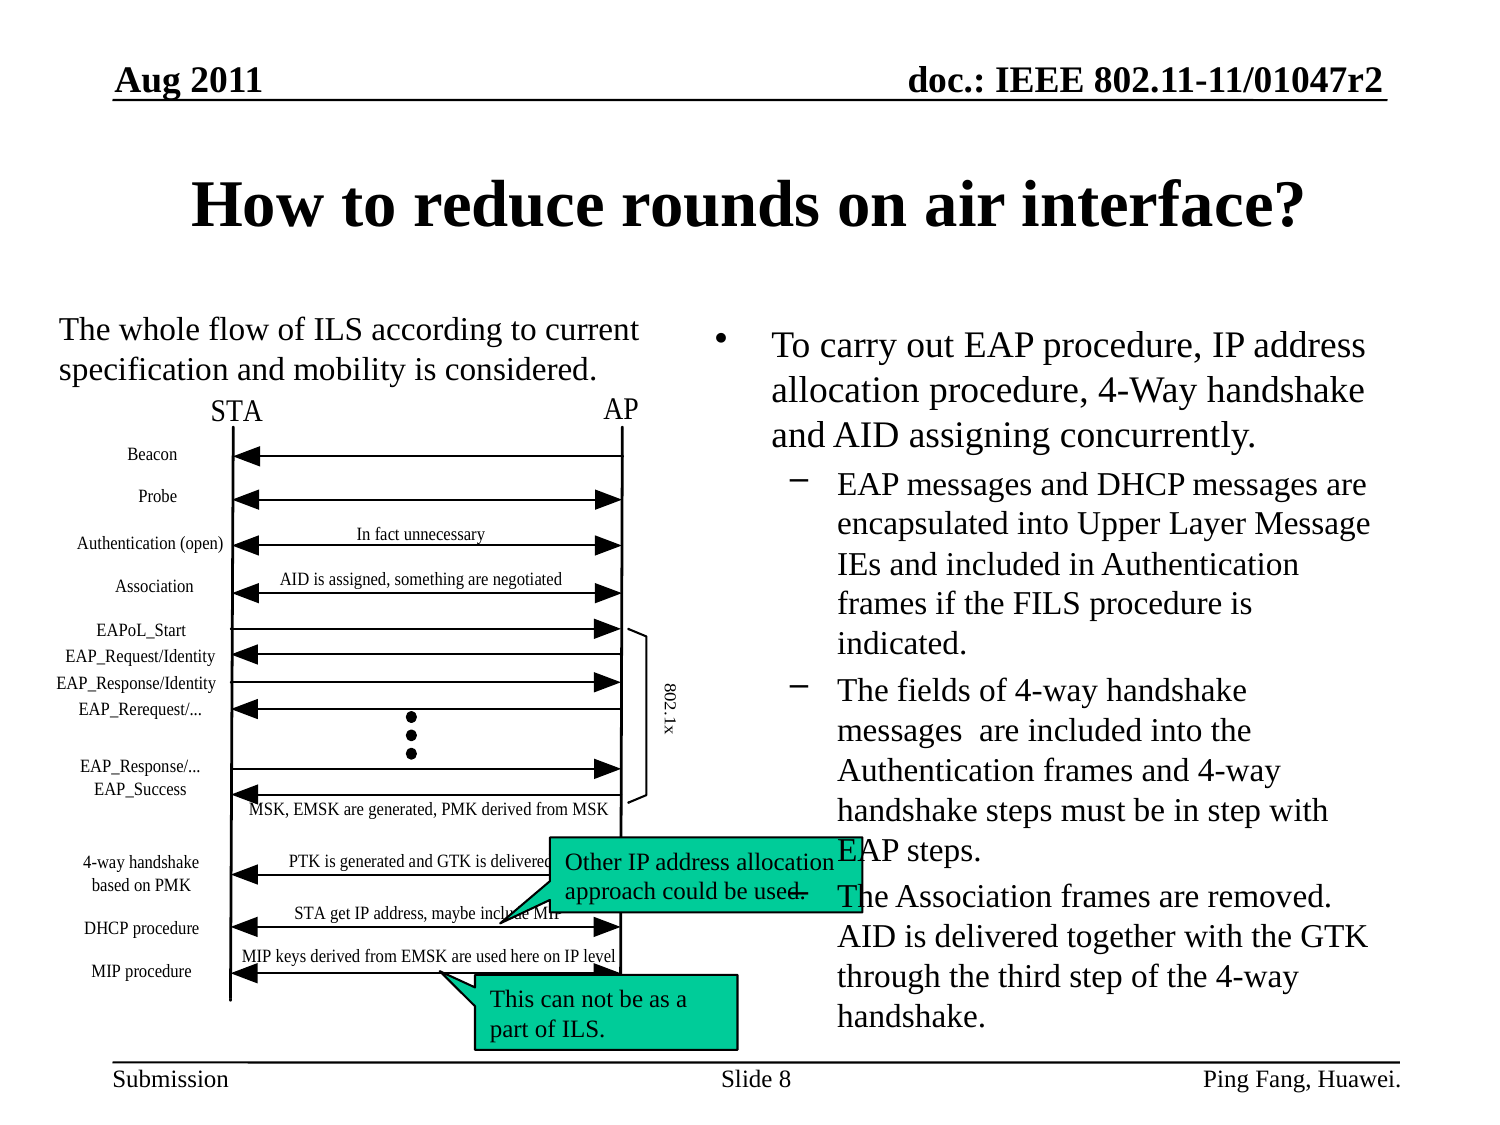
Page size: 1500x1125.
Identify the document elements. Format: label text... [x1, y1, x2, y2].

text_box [43, 384, 694, 1013]
title How to reduce rounds on air interface? [112, 112, 1388, 288]
text_box The whole flow of ILS according to current specification and mobility is considered. [43, 299, 682, 383]
footer Ping Fang, Huawei. [1192, 1061, 1402, 1093]
slide_number Slide 8 [712, 1061, 800, 1093]
list To carry out EAP procedure, IP address allocation procedure, 4-Way handshake and AID assigning concurrently. EAP messages and DHCP messages are encapsulated into Upper Layer Message IEs and included in Authentication frames if the FILS procedure is indicated. The fields of 4-way handshake messages are included into the Authentication frames and 4-way handshake steps must be in step with EAP steps. The Association frames are removed. AID is delivered together with the GTK through the third step of the 4-way handshake. [699, 312, 1388, 1051]
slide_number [114, 54, 265, 101]
text_box This can not be as a part of ILS. [474, 974, 699, 1050]
